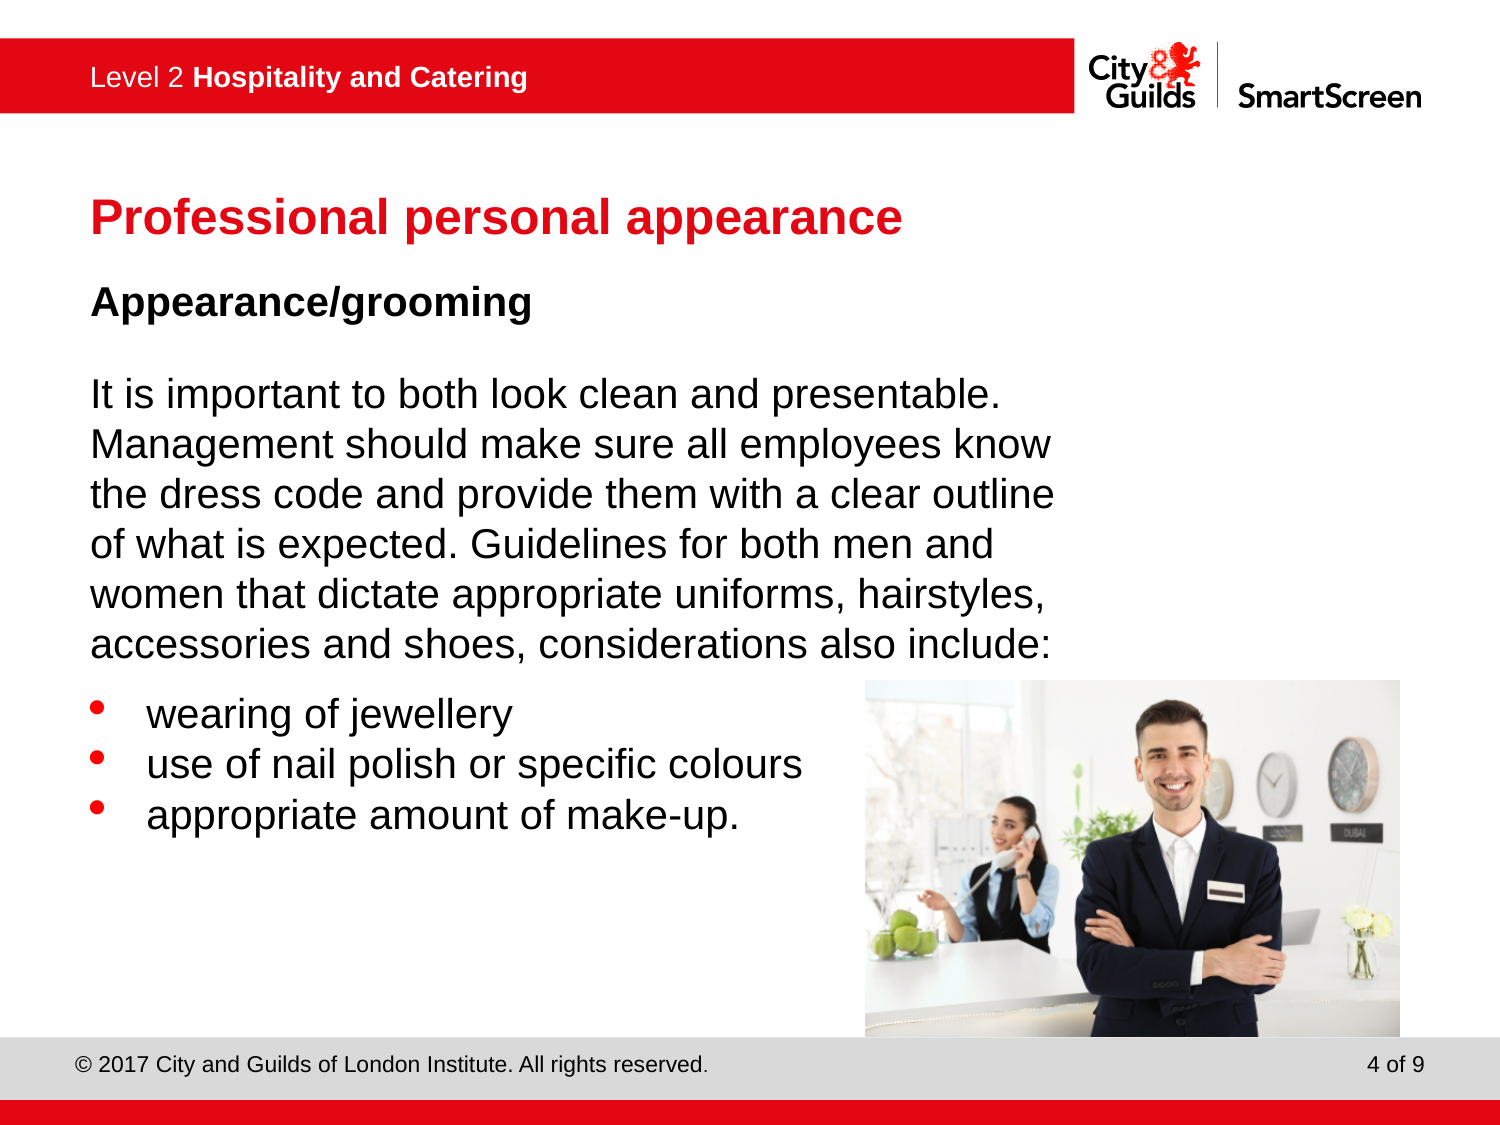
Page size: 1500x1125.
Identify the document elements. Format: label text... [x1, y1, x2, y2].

list Appearance/grooming It is important to both look clean and presentable. Management should make sure all employees know the dress code and provide them with a clear outline of what is expected. Guidelines for both men and women that dictate appropriate uniforms, hairstyles, accessories and shoes, considerations also include: wearing of jewellery use of nail polish or specific colours appropriate amount of make-up. [74, 266, 1093, 1024]
title Professional personal appearance [74, 137, 1424, 291]
picture [865, 680, 1400, 1037]
picture [1089, 42, 1421, 108]
